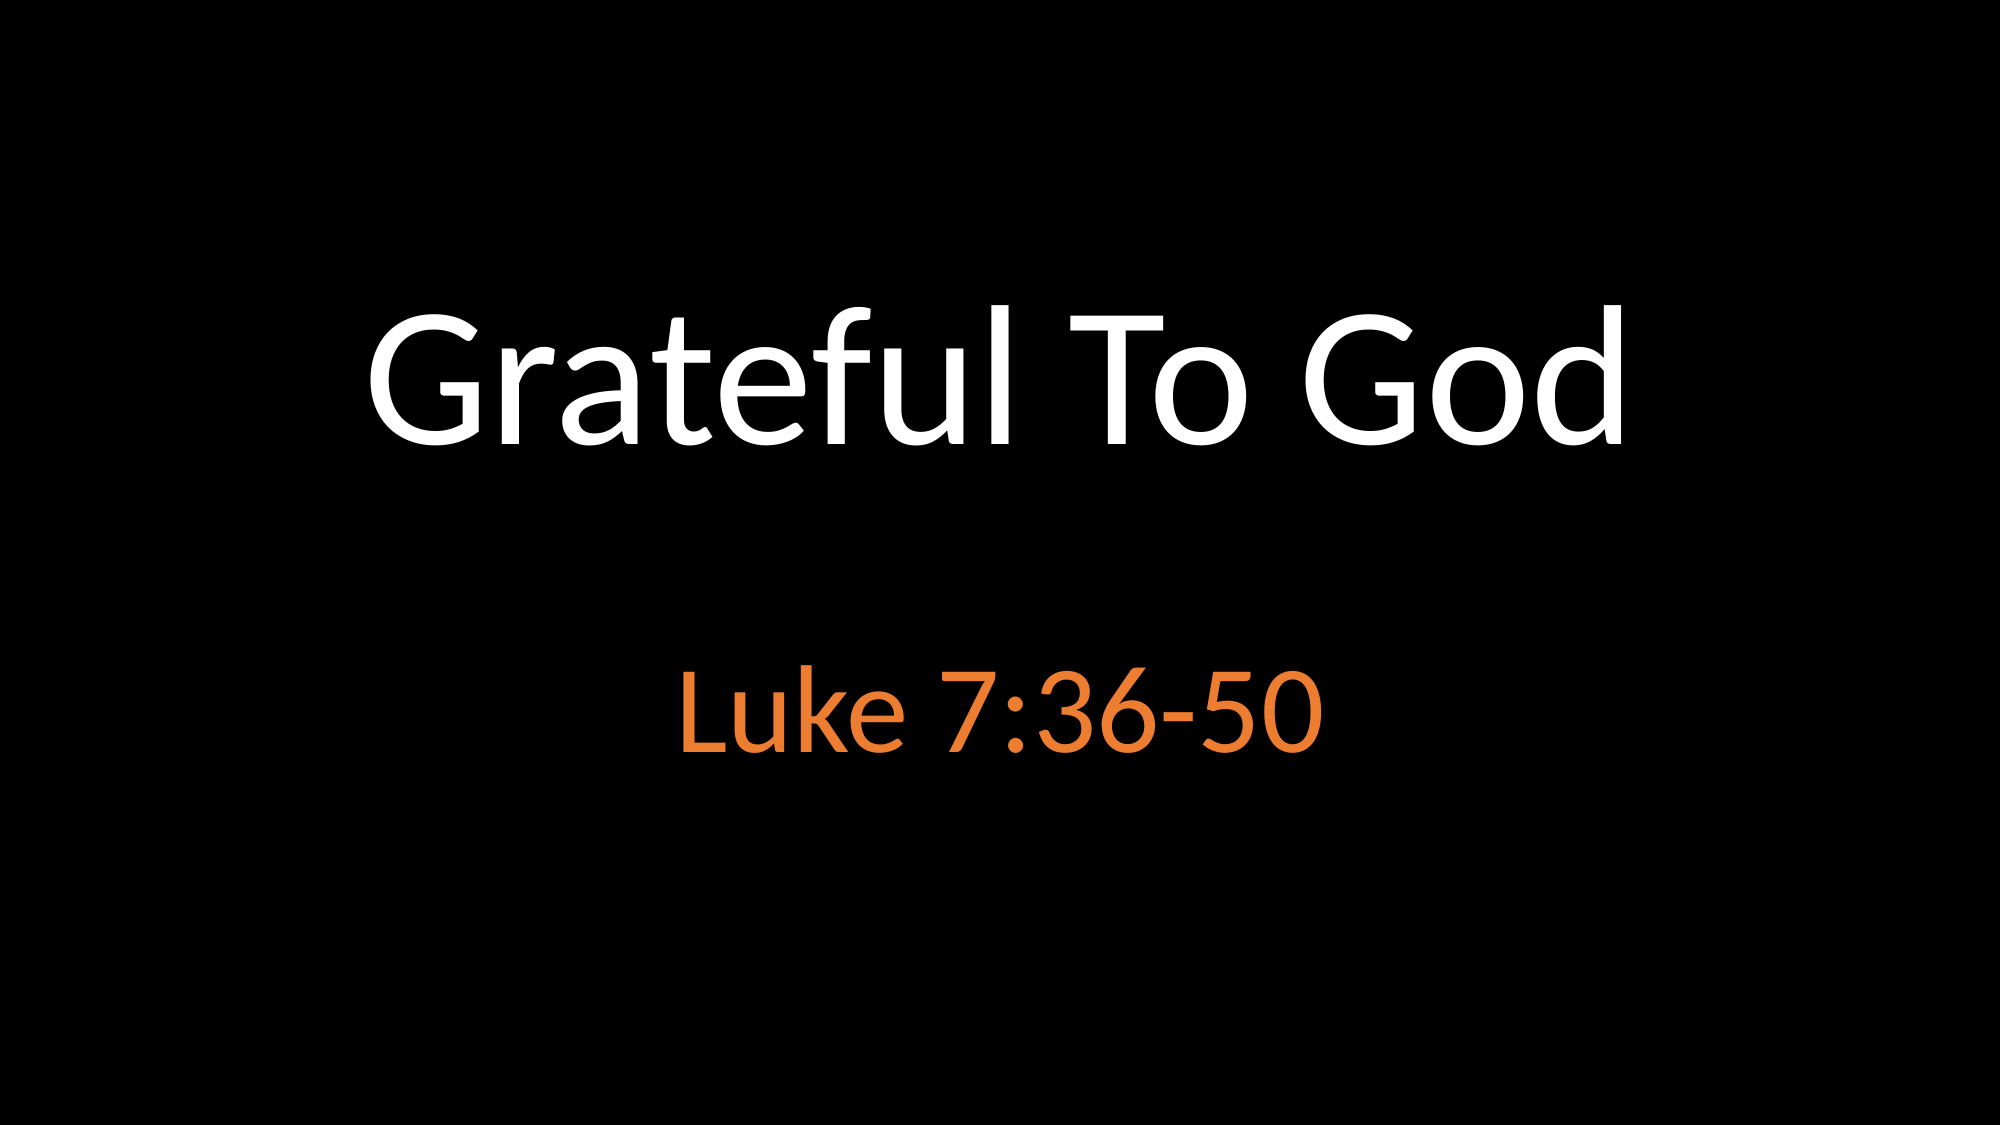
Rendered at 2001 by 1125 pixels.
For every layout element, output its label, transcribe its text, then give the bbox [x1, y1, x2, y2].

title Grateful To God [249, 184, 1750, 575]
subtitle Luke 7:36-50 [249, 575, 1750, 848]
